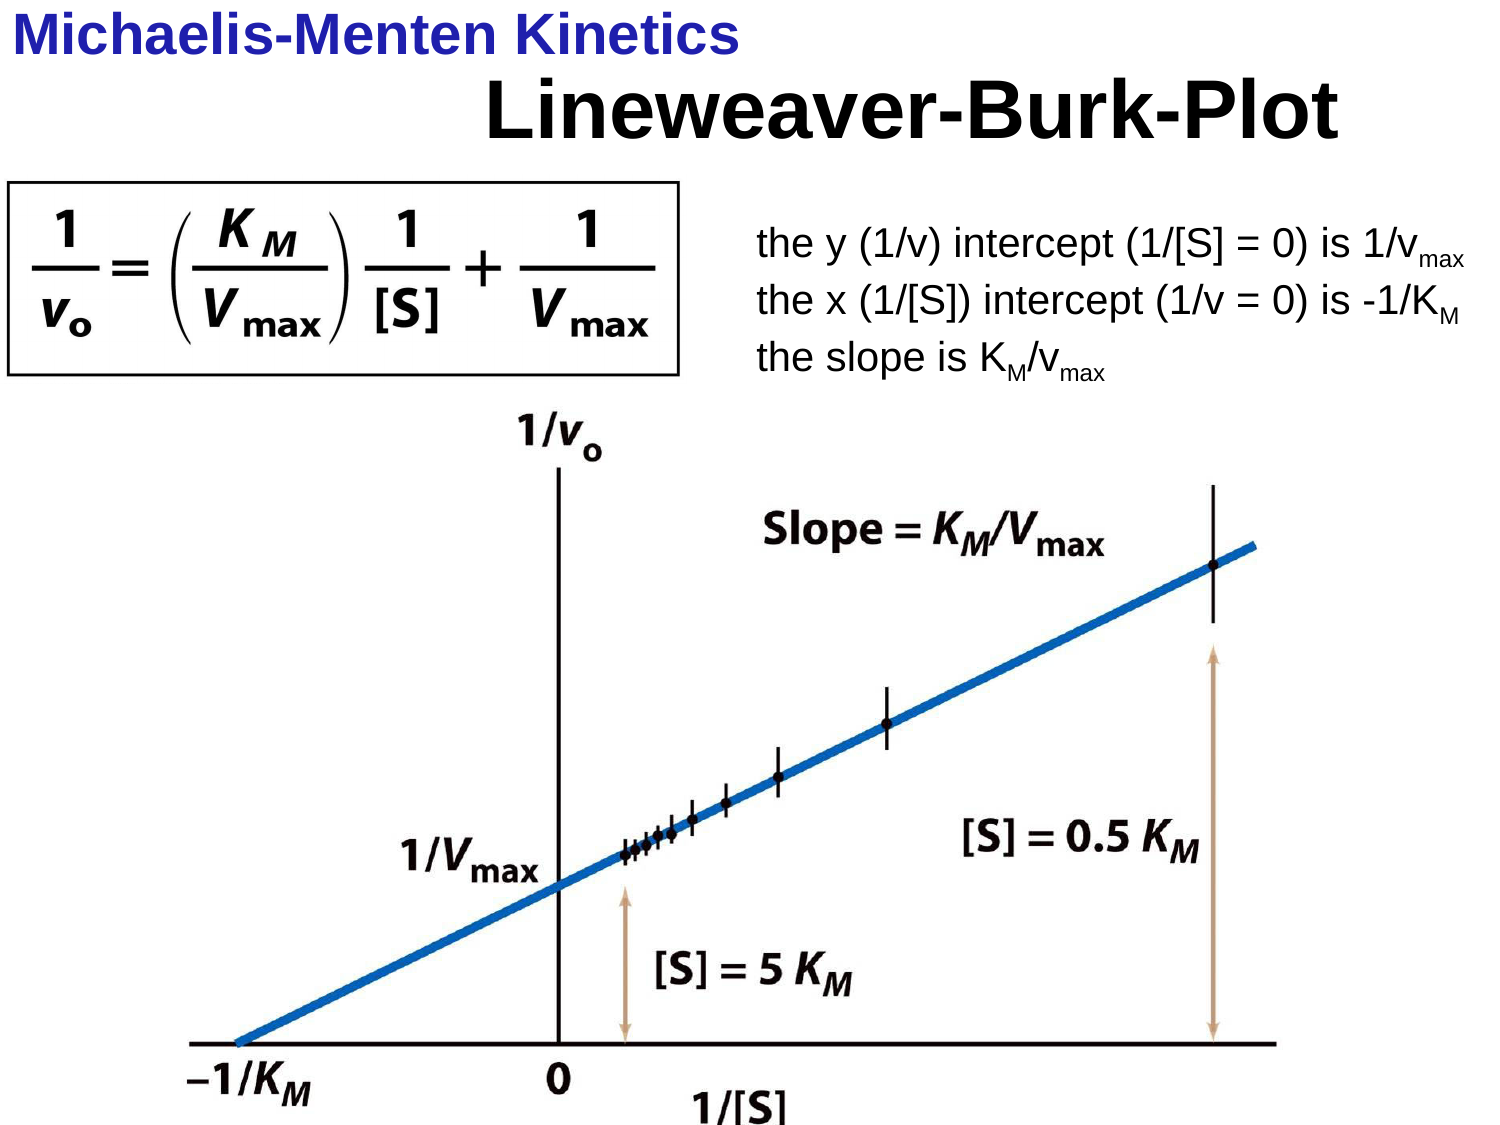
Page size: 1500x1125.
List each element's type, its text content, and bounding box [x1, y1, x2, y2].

picture [174, 399, 1288, 1125]
text_box the y (1/v) intercept (1/[S] = 0) is 1/vmax the x (1/[S]) intercept (1/v = 0) is -1/KM the slope is KM/vmax [741, 208, 1500, 394]
text_box Michaelis-Menten Kinetics [0, 0, 794, 64]
text_box Lineweaver-Burk-Plot [162, 62, 1500, 148]
picture [0, 174, 688, 384]
